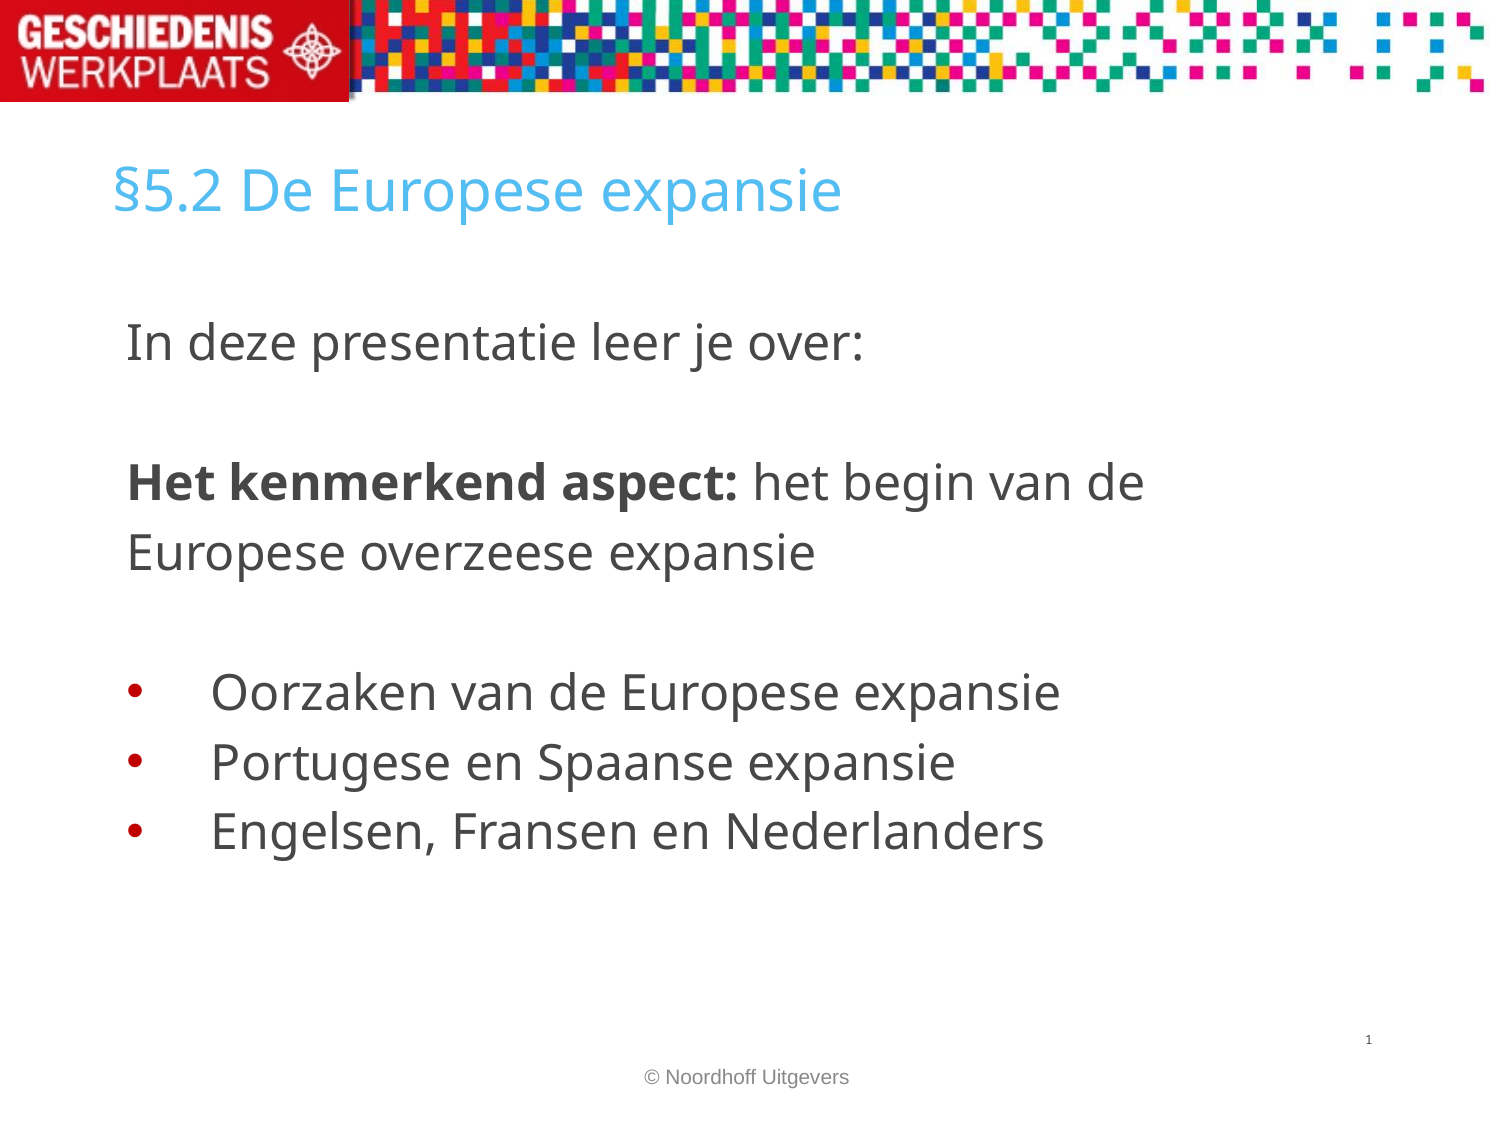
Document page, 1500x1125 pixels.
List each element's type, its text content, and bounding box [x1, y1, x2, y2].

title §5.2 De Europese expansie [112, 145, 1401, 256]
slide_number 1 [1325, 1025, 1388, 1063]
picture [0, 0, 1500, 1125]
text_box © Noordhoff Uitgevers [512, 1045, 988, 1106]
list In deze presentatie leer je over: Het kenmerkend aspect: het begin van de Europese overzeese expansie Oorzaken van de Europese expansie Portugese en Spaanse expansie Engelsen, Fransen en Nederlanders [126, 302, 1424, 988]
